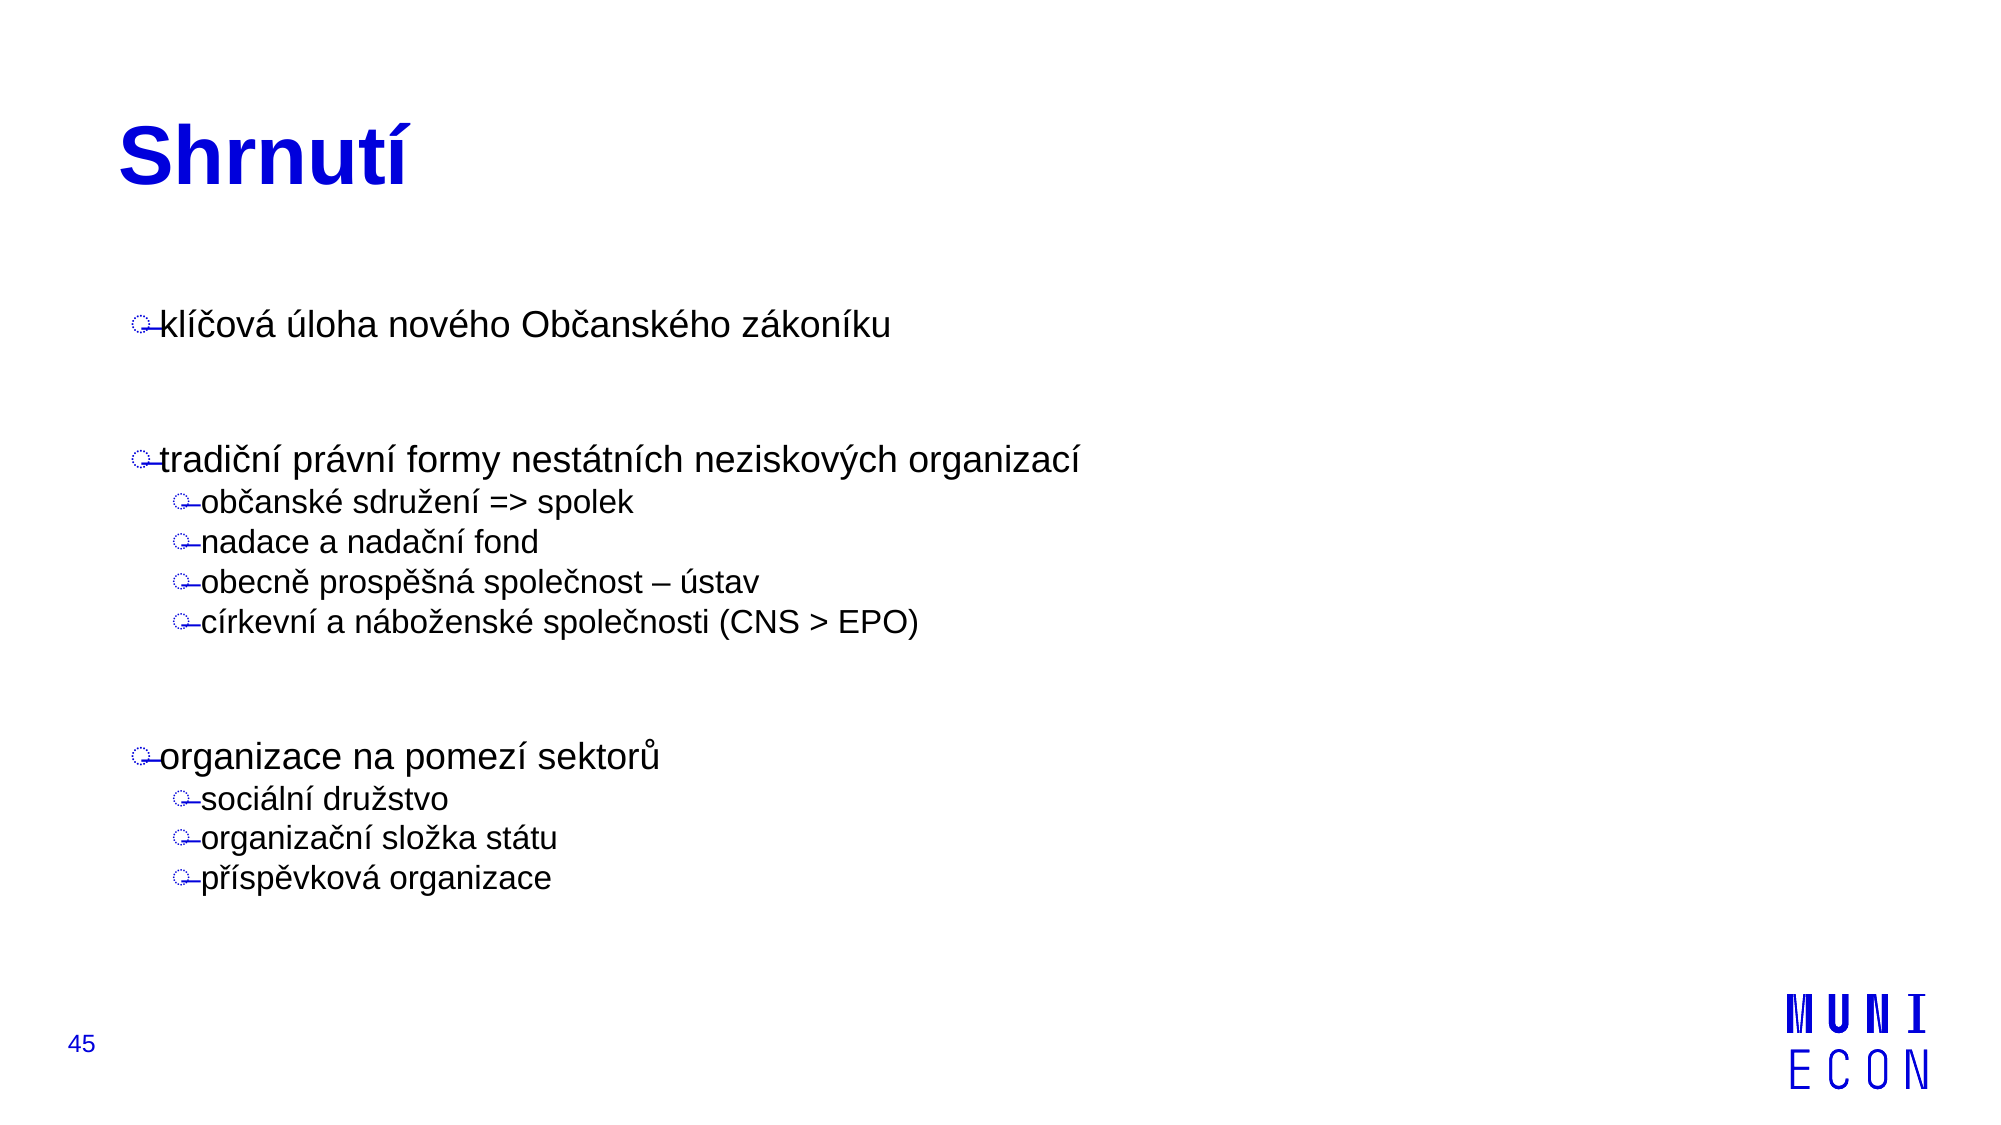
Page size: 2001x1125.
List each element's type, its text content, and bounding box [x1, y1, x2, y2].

slide_number 45 [67, 1021, 110, 1063]
title Shrnutí [118, 118, 1883, 193]
list klíčová úloha nového Občanského zákoníku tradiční právní formy nestátních neziskových organizací občanské sdružení => spolek nadace a nadační fond obecně prospěšná společnost – ústav církevní a náboženské společnosti (CNS > EPO) organizace na pomezí sektorů sociální družstvo organizační složka státu příspěvková organizace [118, 277, 1883, 957]
